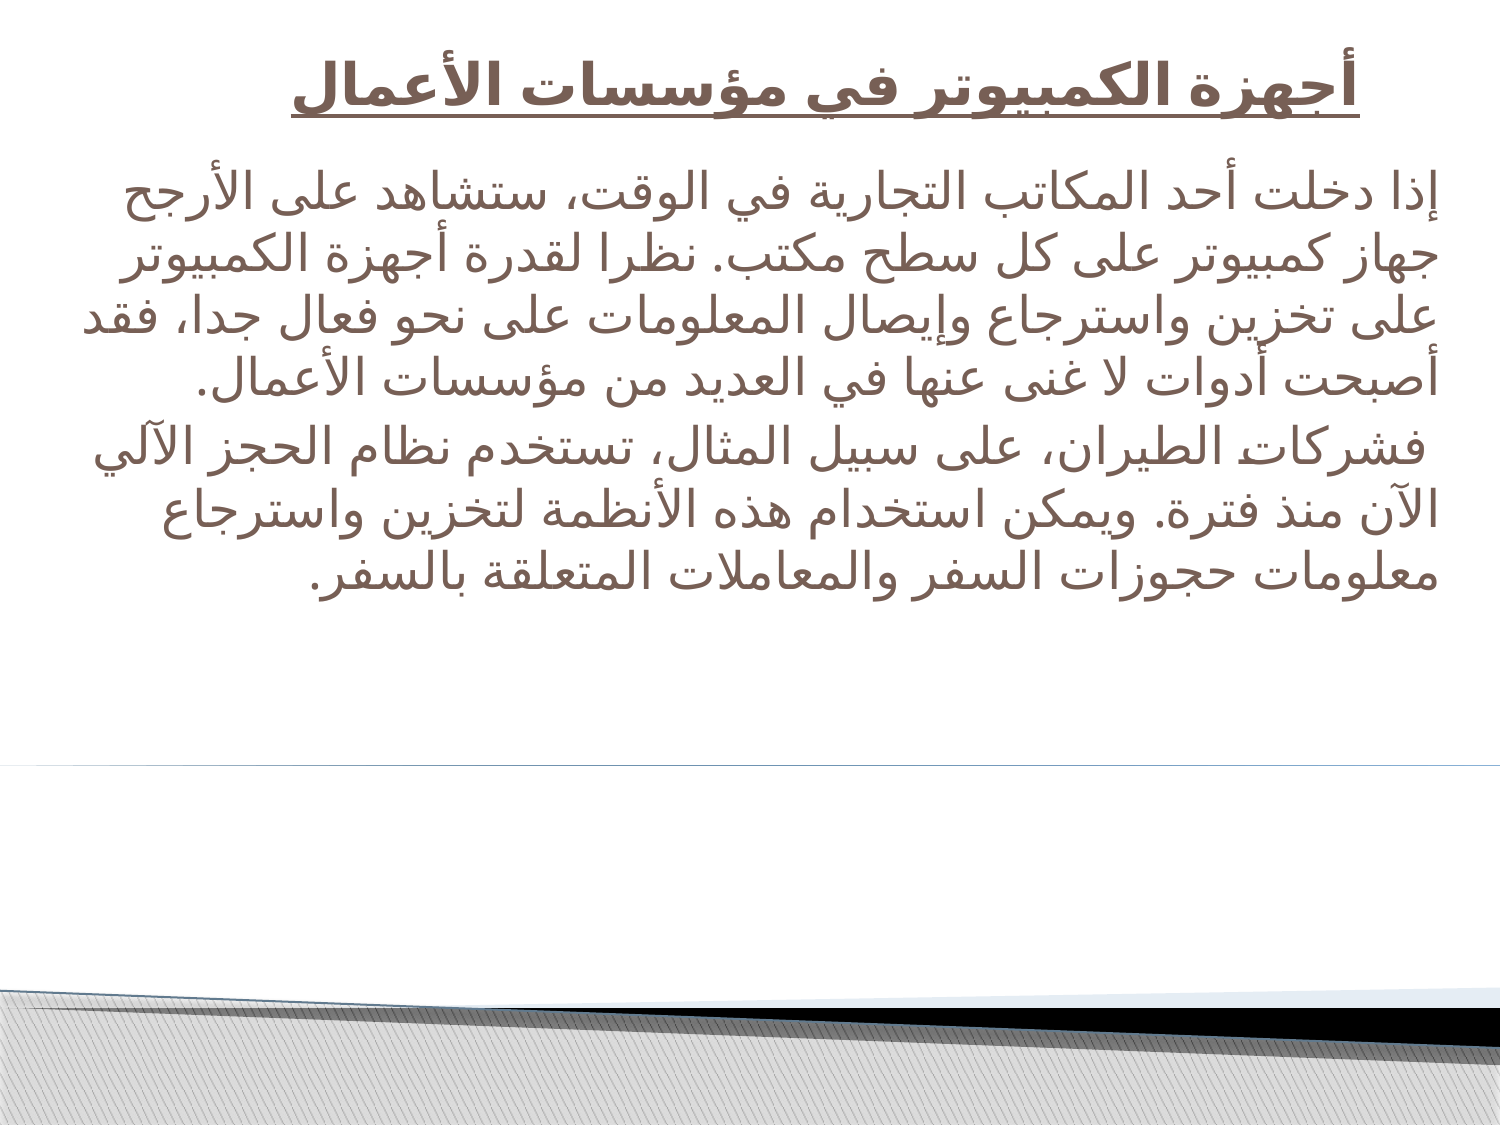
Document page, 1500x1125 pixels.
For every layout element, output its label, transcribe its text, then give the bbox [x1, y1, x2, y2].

picture [5, 1008, 1500, 1066]
subtitle إذا دخلت أحد المكاتب التجارية في الوقت، ستشاهد على الأرجح جهاز كمبيوتر على كل سطح مكتب. نظرا لقدرة أجهزة الكمبيوتر على تخزين واسترجاع وإيصال المعلومات على نحو فعال جدا، فقد أصبحت أدوات لا غنى عنها في العديد من مؤسسات الأعمال. فشركات الطيران، على سبيل المثال، تستخدم نظام الحجز الآلي الآن منذ فترة. ويمكن استخدام هذه الأنظمة لتخزين واسترجاع معلومات حجوزات السفر والمعاملات المتعلقة بالسفر. [50, 149, 1450, 688]
title أجهزة الكمبيوتر في مؤسسات الأعمال [99, 24, 1375, 125]
